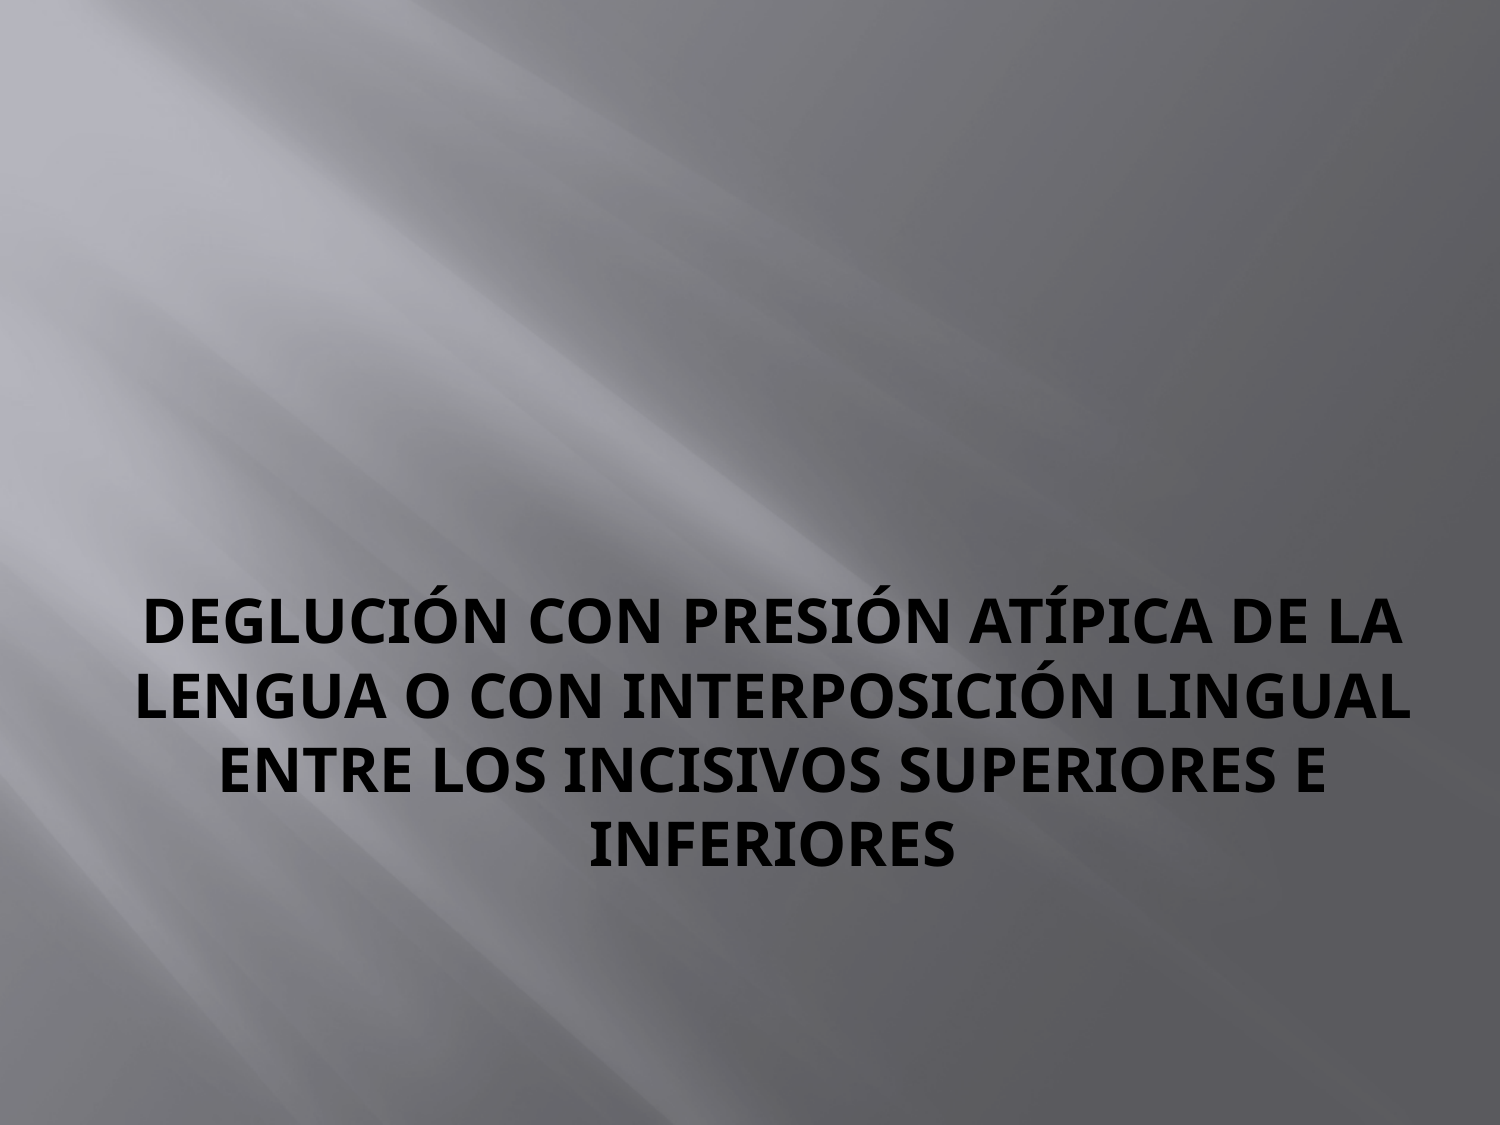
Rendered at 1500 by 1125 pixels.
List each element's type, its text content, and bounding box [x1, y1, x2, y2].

title Deglución con presión atípica de la lengua o con interposición lingual entre los incisivos superiores e inferiores [98, 579, 1449, 879]
